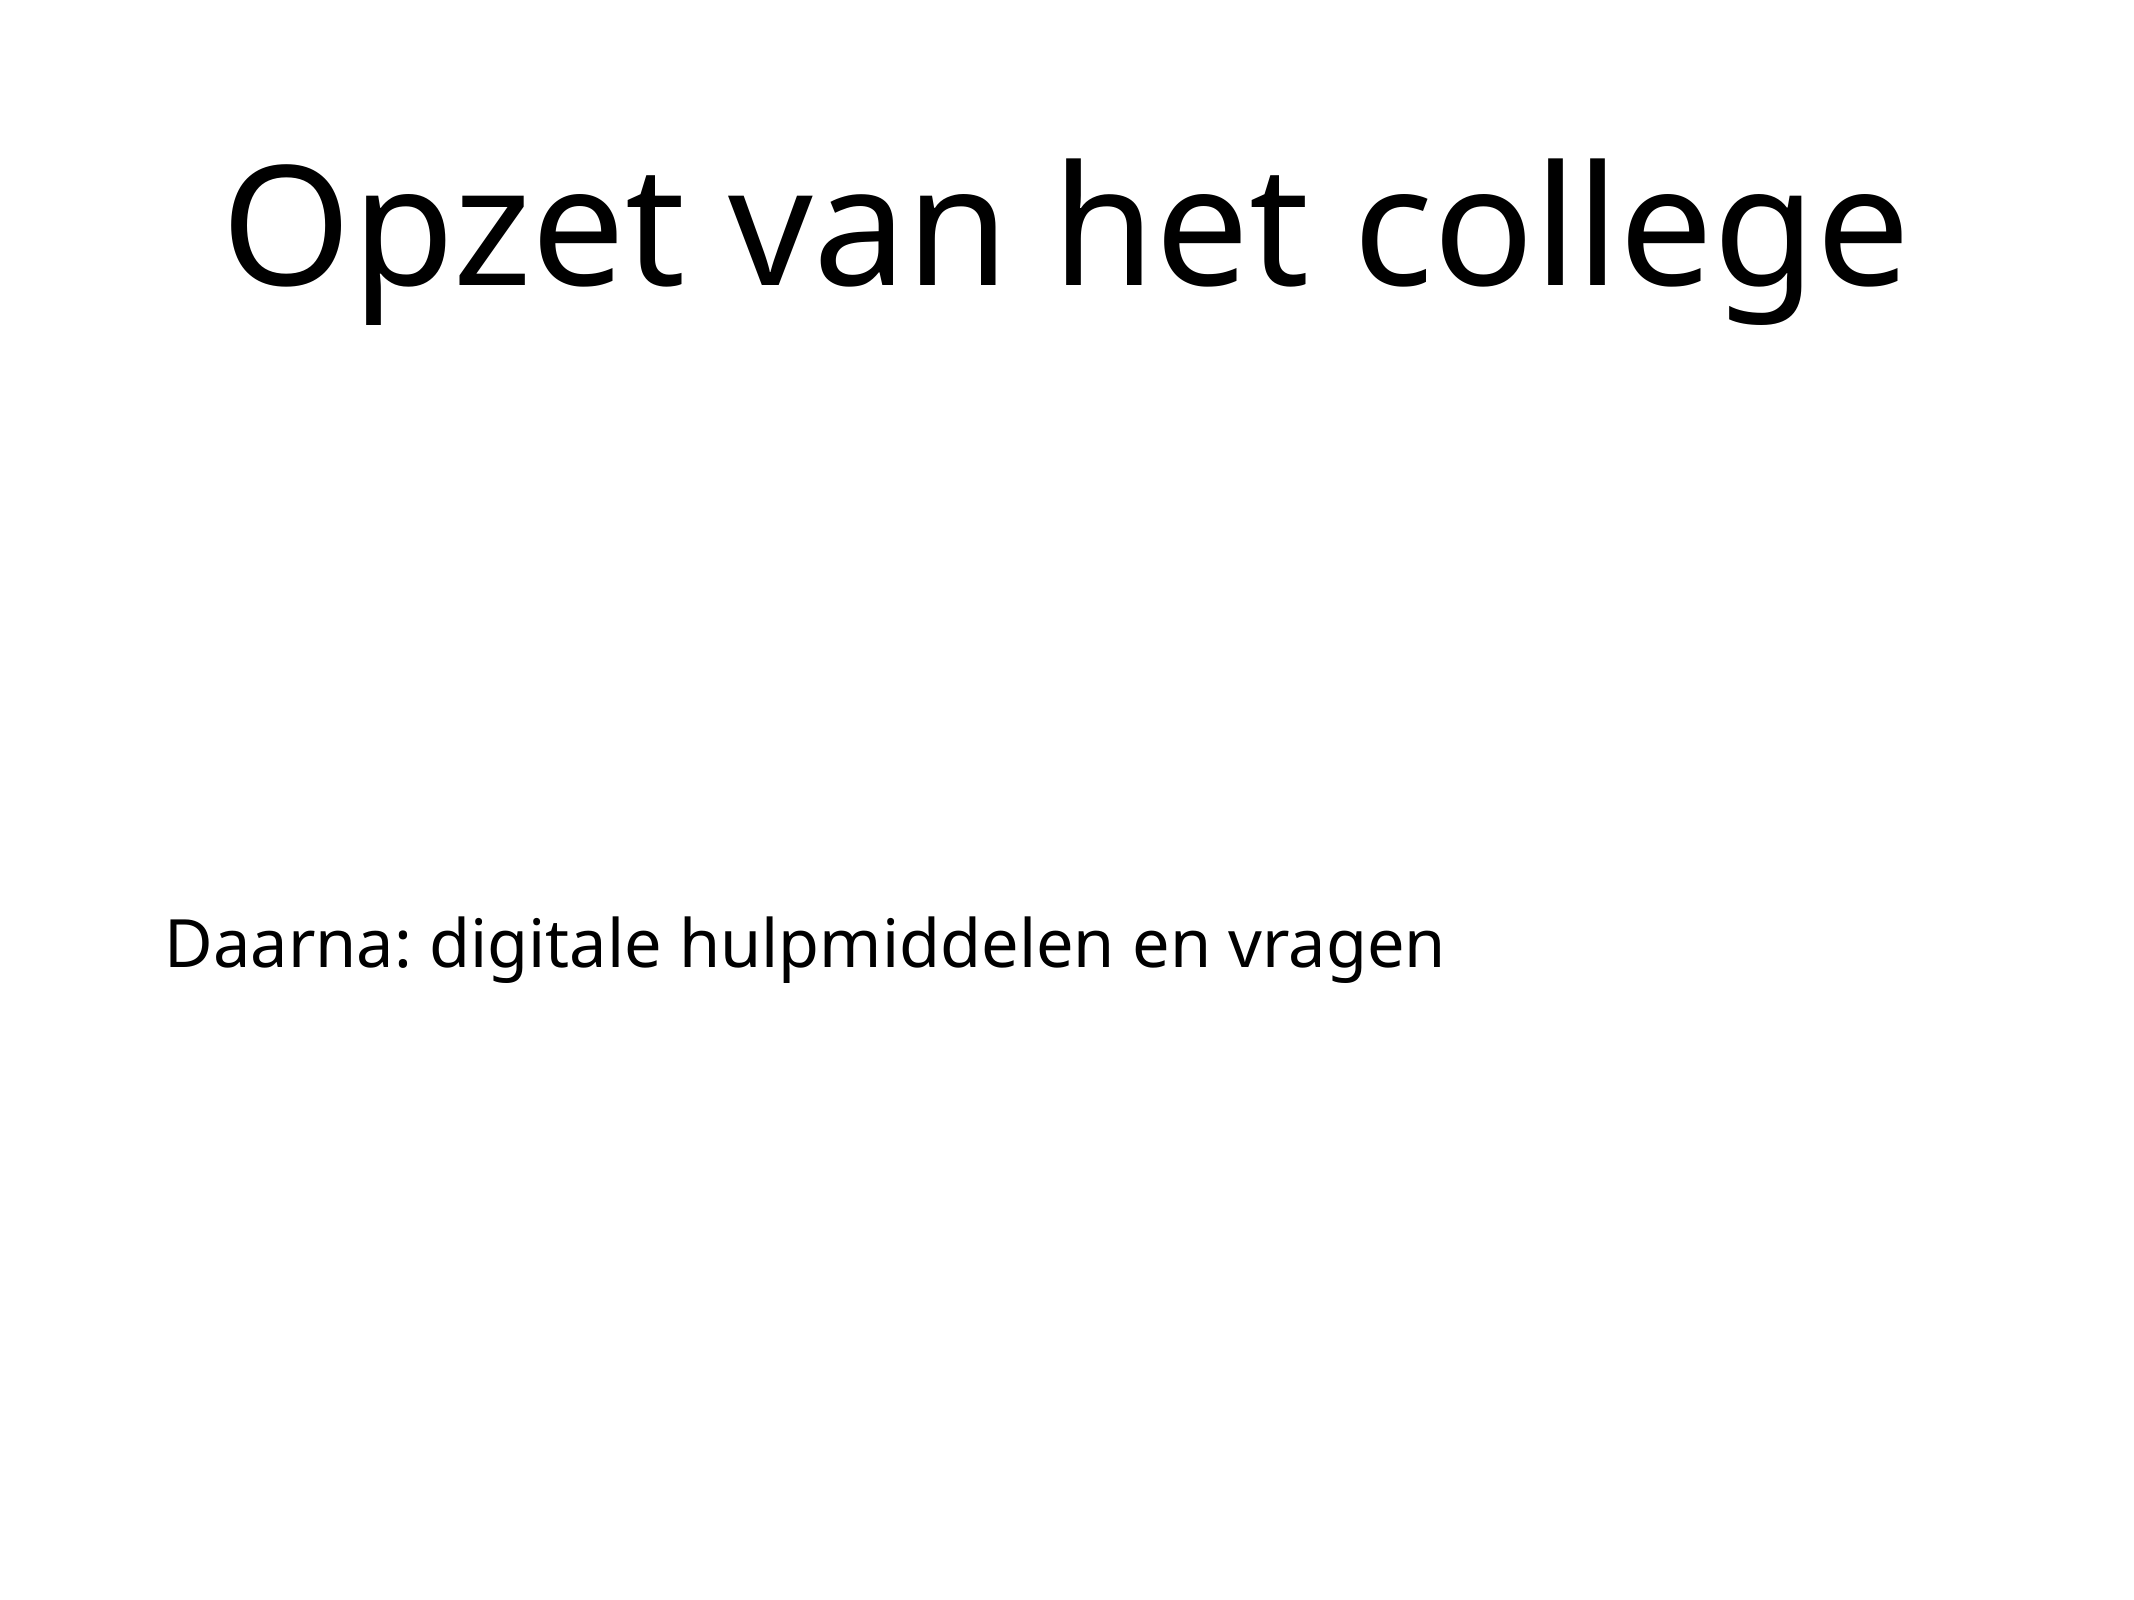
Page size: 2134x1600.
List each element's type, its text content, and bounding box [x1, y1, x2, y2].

list Daarna: digitale hulpmiddelen en vragen [155, 424, 1978, 1457]
title Opzet van het college [155, 41, 1978, 397]
